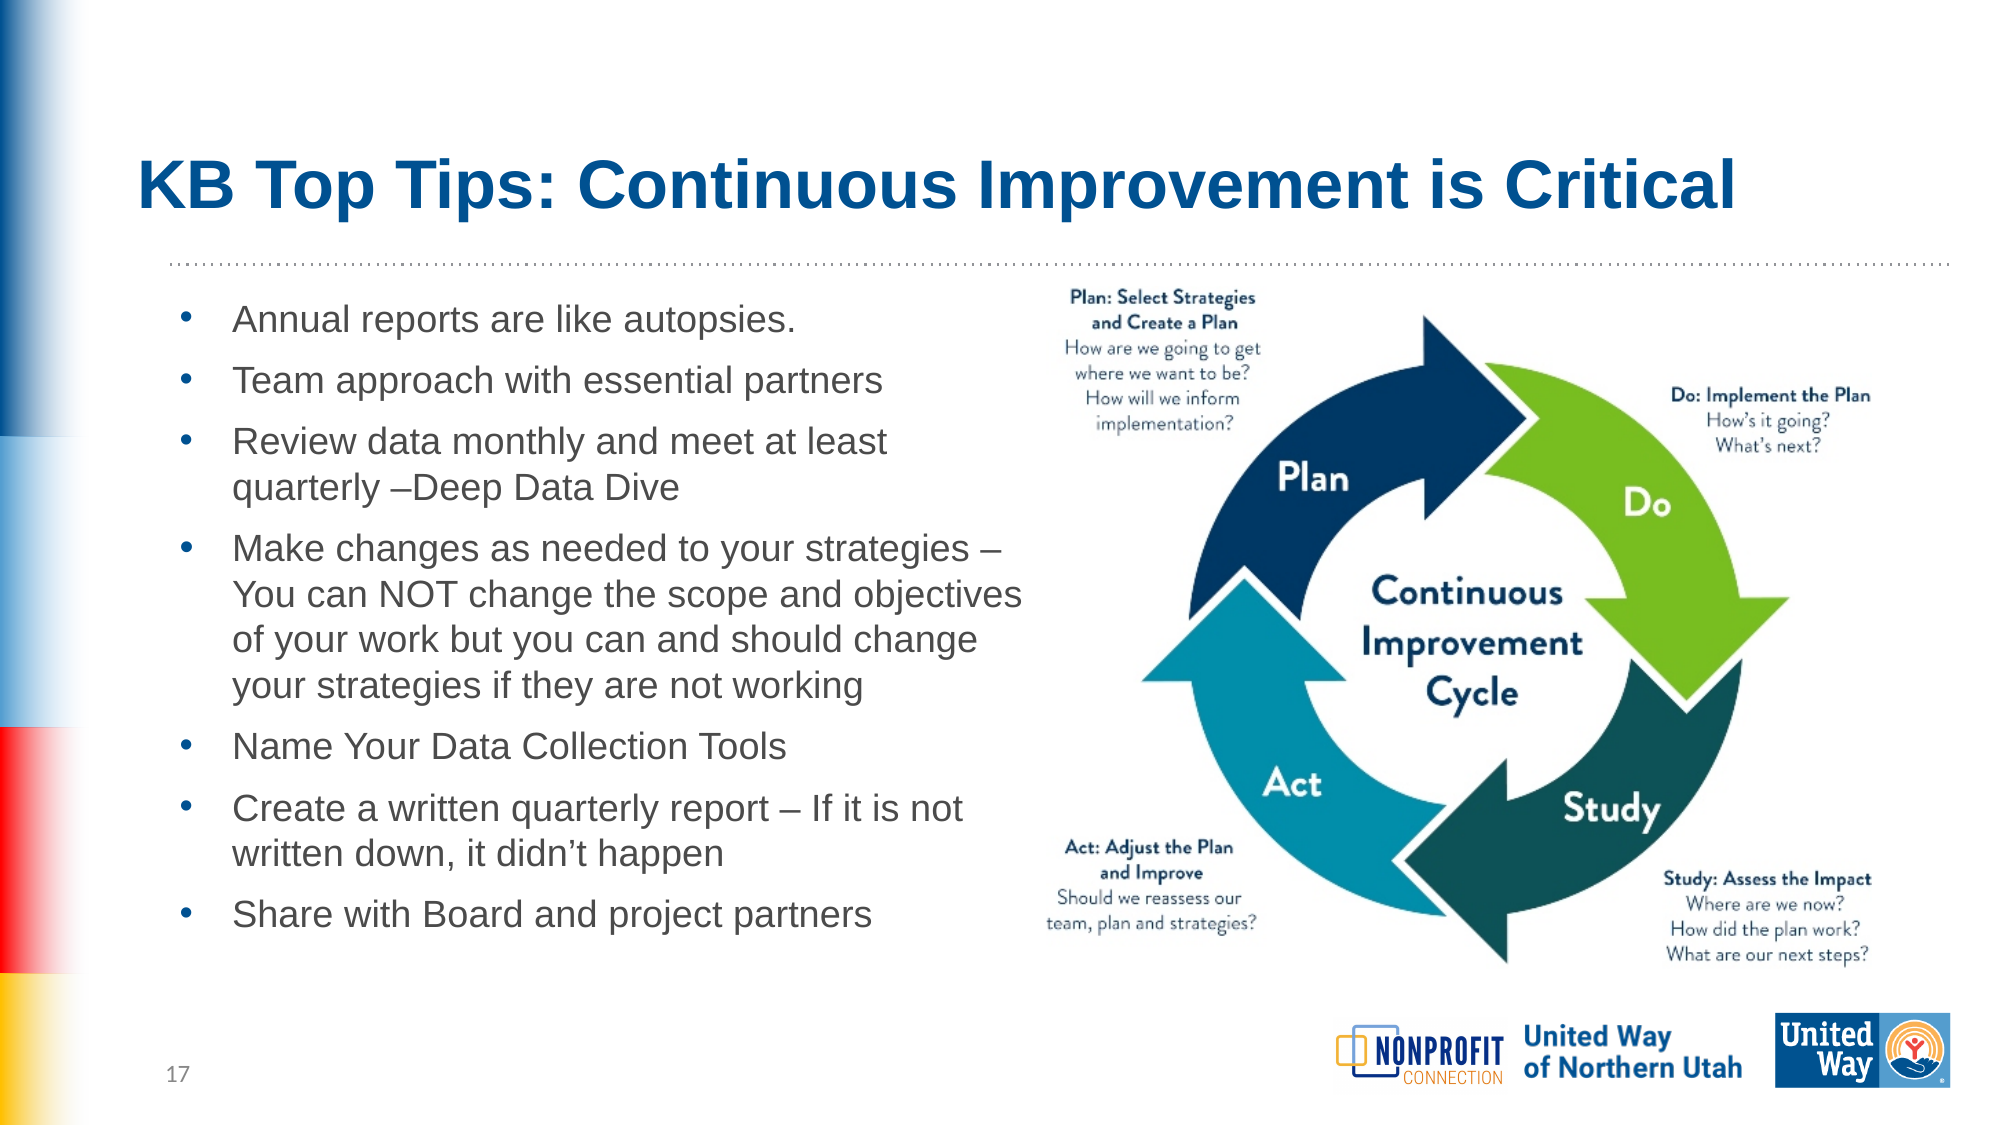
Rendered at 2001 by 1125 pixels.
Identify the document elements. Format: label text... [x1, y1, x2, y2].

picture [1750, 992, 1973, 1103]
picture [1520, 1019, 1754, 1084]
slide_number 17 [150, 1042, 600, 1103]
picture [1333, 1016, 1508, 1095]
list Annual reports are like autopsies. Team approach with essential partners Review data monthly and meet at least quarterly –Deep Data Dive Make changes as needed to your strategies – You can NOT change the scope and objectives of your work but you can and should change your strategies if they are not working Name Your Data Collection Tools Create a written quarterly report – If it is not written down, it didn’t happen Share with Board and project partners [150, 286, 1047, 987]
title KB Top Tips: Continuous Improvement is Critical [122, 118, 1952, 232]
picture [1046, 286, 1872, 969]
